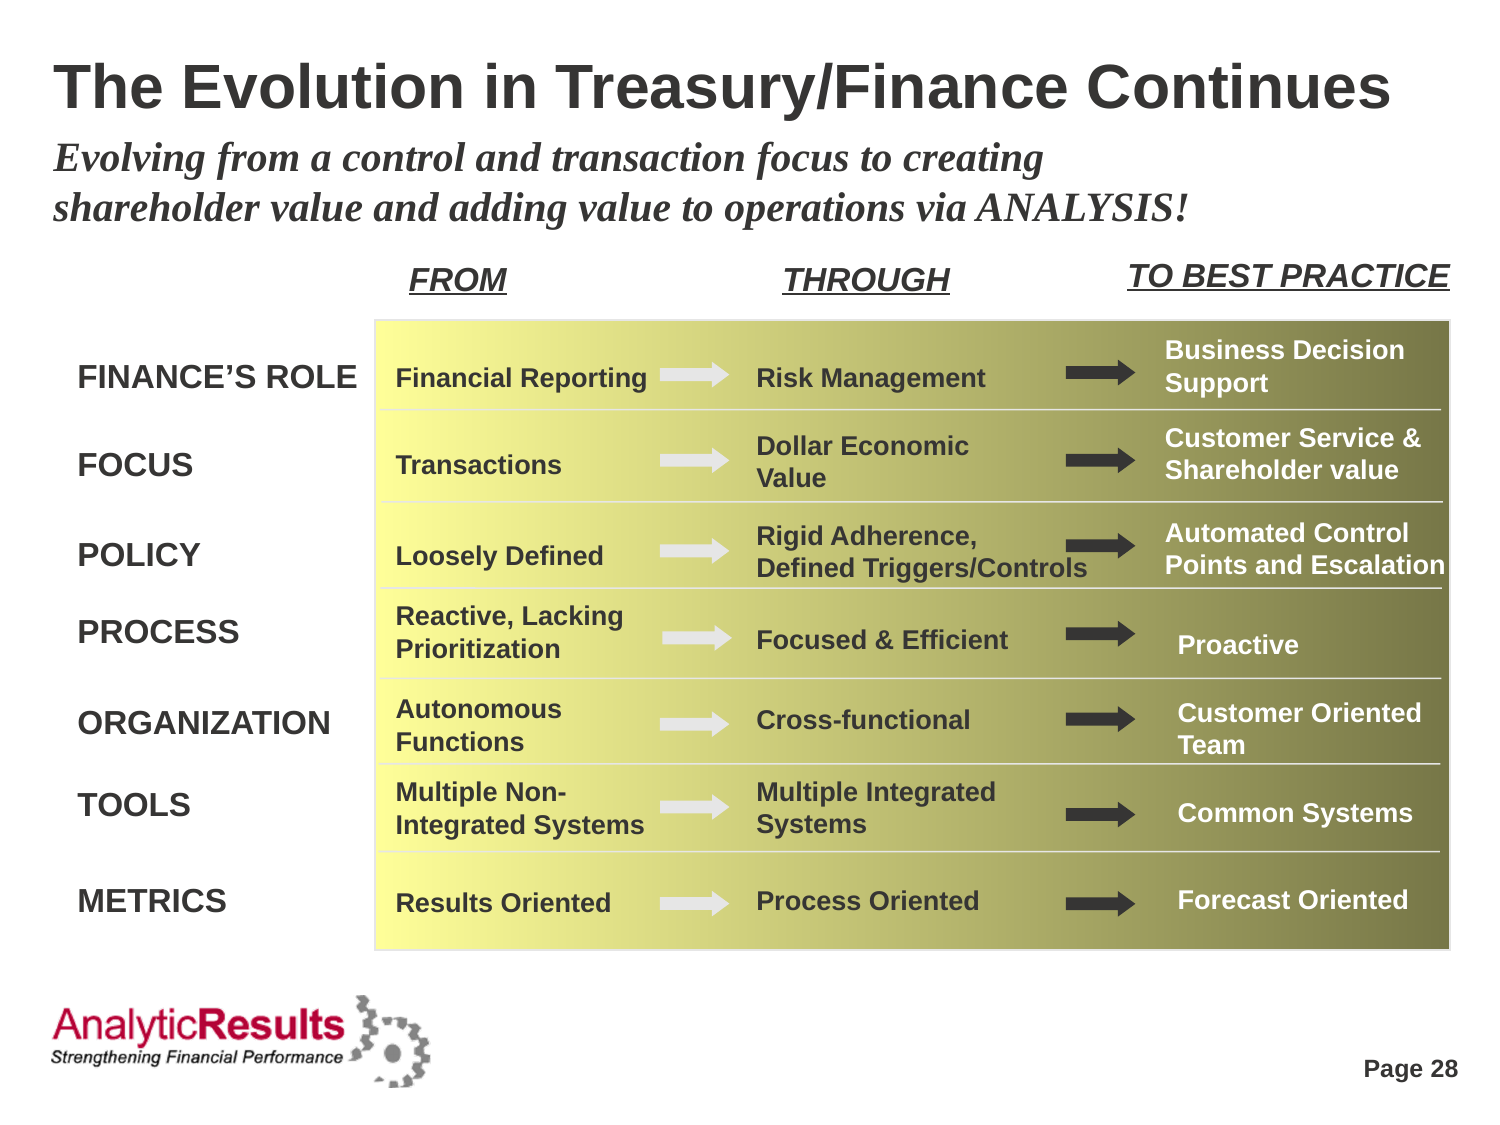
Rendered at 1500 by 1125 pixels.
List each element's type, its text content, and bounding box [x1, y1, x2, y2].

text_box [659, 537, 730, 564]
text_box THROUGH [767, 250, 1000, 306]
text_box PROCESS [62, 602, 375, 658]
text_box Business Decision Support [1149, 325, 1474, 405]
text_box Rigid Adherence, Defined Triggers/Controls [741, 510, 1162, 591]
text_box METRICS [62, 871, 375, 927]
text_box [1065, 706, 1136, 733]
text_box Focused & Efficient [741, 614, 1162, 663]
text_box [1065, 891, 1136, 917]
text_box Proactive [1162, 587, 1487, 668]
text_box Automated Control Points and Escalation [1149, 507, 1473, 588]
picture [51, 995, 431, 1088]
text_box [1065, 359, 1136, 386]
text_box POLICY [62, 525, 375, 581]
text_box Page 28 [1286, 1029, 1474, 1105]
text_box TO BEST PRACTICE [1112, 246, 1488, 302]
text_box FROM [393, 250, 537, 306]
text_box [1065, 620, 1136, 647]
text_box ORGANIZATION [62, 693, 375, 749]
text_box Cross-functional [741, 694, 1162, 743]
text_box Financial Reporting [380, 320, 705, 401]
text_box [375, 320, 1450, 950]
text_box [662, 624, 732, 651]
text_box Customer Oriented Team [1162, 687, 1487, 768]
text_box Common Systems [1162, 787, 1487, 836]
text_box The Evolution in Treasury/Finance Continues [38, 28, 1413, 128]
text_box [659, 890, 730, 917]
text_box Loosely Defined [380, 498, 705, 579]
text_box [659, 711, 730, 737]
text_box [1065, 801, 1136, 828]
text_box FINANCE’S ROLE [62, 347, 375, 403]
text_box TOOLS [62, 775, 375, 831]
text_box Risk Management [741, 320, 1066, 401]
text_box Evolving from a control and transaction focus to creating shareholder value and adding value to operations via ANALYSIS! [38, 128, 1250, 238]
text_box FOCUS [62, 435, 375, 491]
text_box Forecast Oriented [1162, 875, 1487, 923]
text_box Transactions [380, 407, 705, 488]
text_box Multiple Integrated Systems [741, 766, 1032, 847]
text_box Reactive, Lacking Prioritization [380, 590, 705, 671]
text_box Autonomous Functions [380, 683, 645, 764]
text_box [660, 794, 730, 820]
text_box [660, 447, 730, 474]
text_box Multiple Non- Integrated Systems [380, 767, 705, 847]
text_box [659, 361, 730, 388]
text_box Process Oriented [741, 875, 1167, 924]
text_box Results Oriented [380, 877, 705, 926]
text_box [1065, 533, 1136, 559]
text_box Customer Service & Shareholder value [1149, 412, 1474, 493]
text_box Dollar Economic Value [741, 420, 1021, 501]
text_box [1065, 447, 1136, 474]
